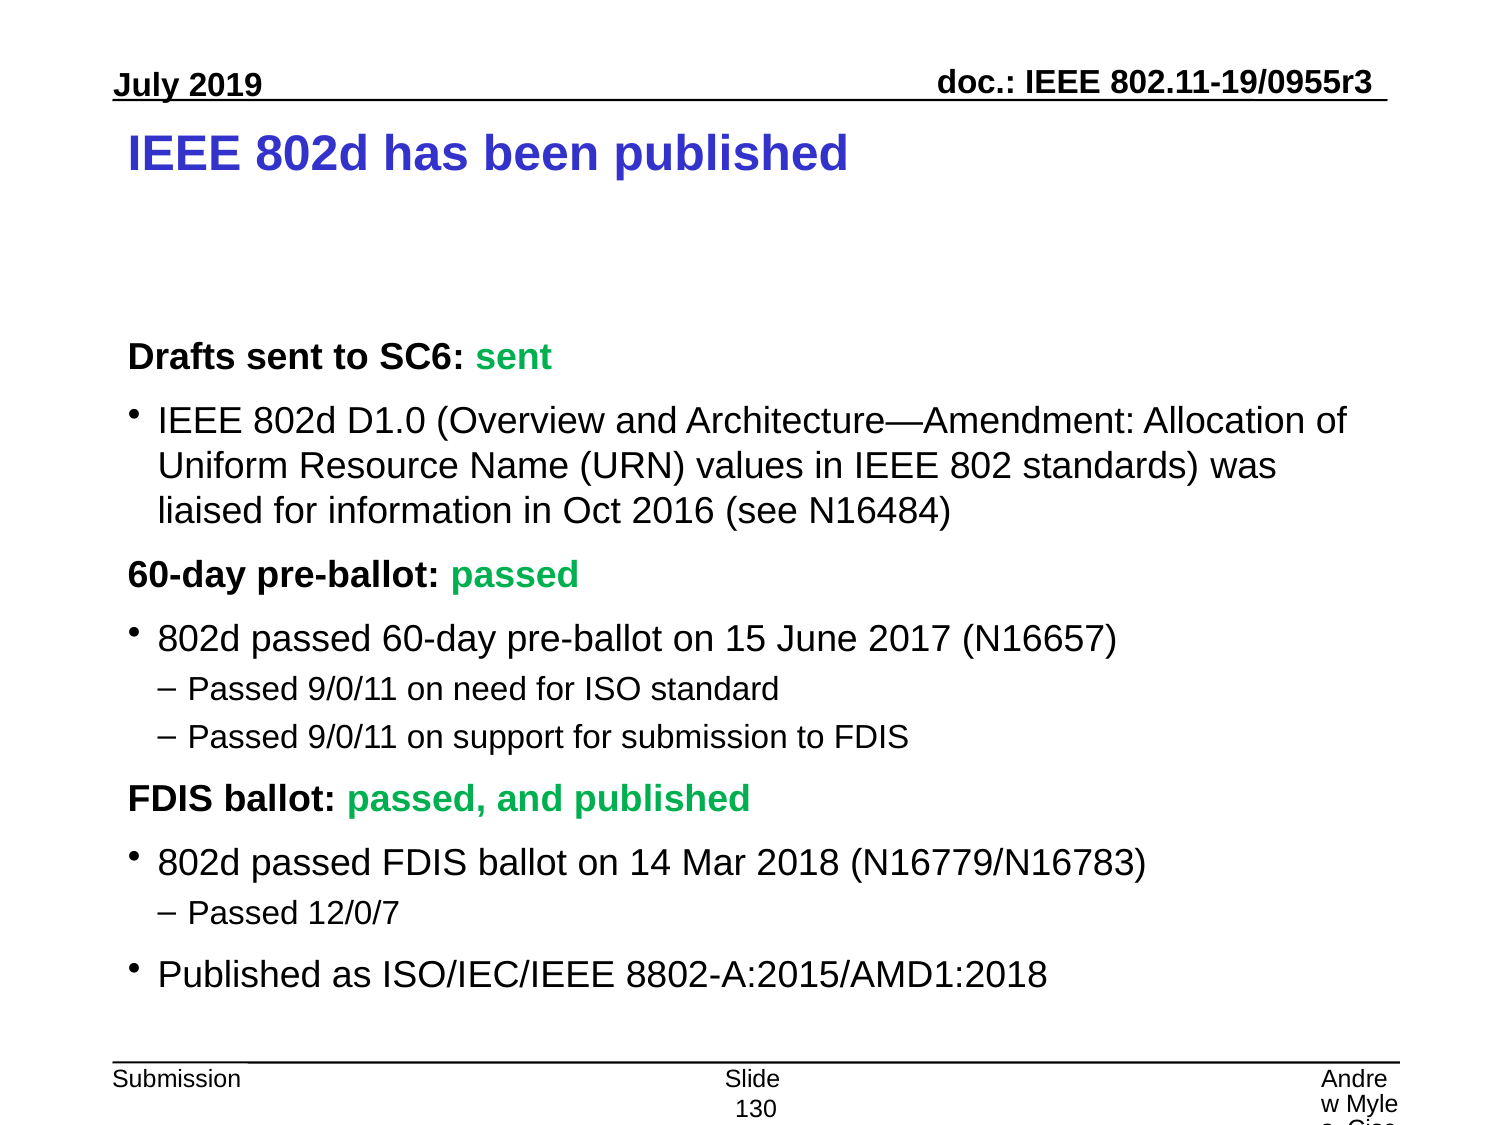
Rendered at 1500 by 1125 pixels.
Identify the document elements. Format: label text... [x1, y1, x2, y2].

footer Andrew Myles, Cisco [1320, 1061, 1402, 1093]
title IEEE 802d has been published [112, 112, 1388, 288]
list Drafts sent to SC6: sent IEEE 802d D1.0 (Overview and Architecture—Amendment: Allocation of Uniform Resource Name (URN) values in IEEE 802 standards) was liaised for information in Oct 2016 (see N16484) 60-day pre-ballot: passed 802d passed 60-day pre-ballot on 15 June 2017 (N16657) Passed 9/0/11 on need for ISO standard Passed 9/0/11 on support for submission to FDIS FDIS ballot: passed, and published 802d passed FDIS ballot on 14 Mar 2018 (N16779/N16783) Passed 12/0/7 Published as ISO/IEC/IEEE 8802-A:2015/AMD1:2018 [112, 324, 1388, 1000]
slide_number Slide 130 [709, 1061, 803, 1093]
